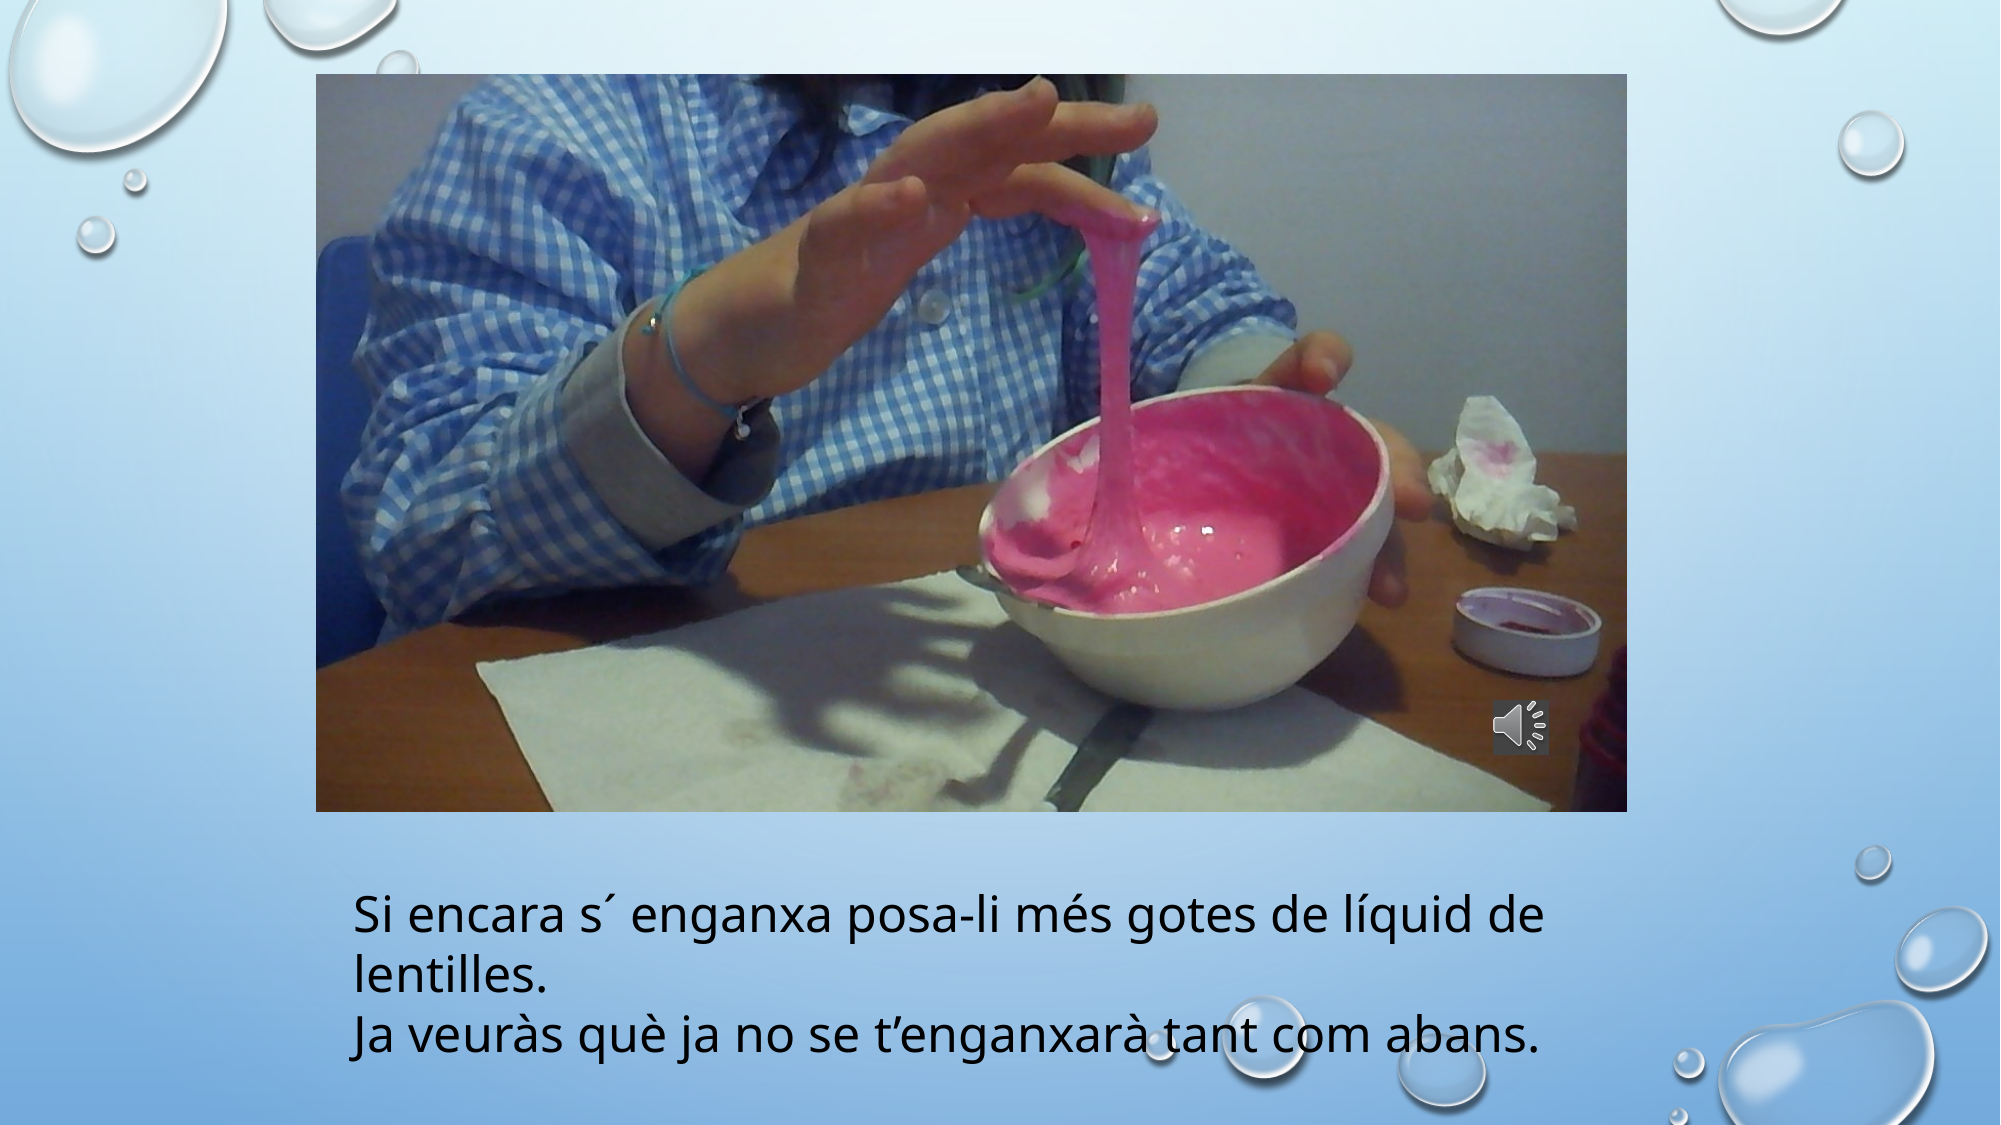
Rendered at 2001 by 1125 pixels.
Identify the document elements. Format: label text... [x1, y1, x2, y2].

picture [0, 0, 2000, 1125]
text_box Si encara s´ enganxa posa-li més gotes de líquid de lentilles. Ja veuràs què ja no se t’enganxarà tant com abans. [339, 875, 1690, 1071]
